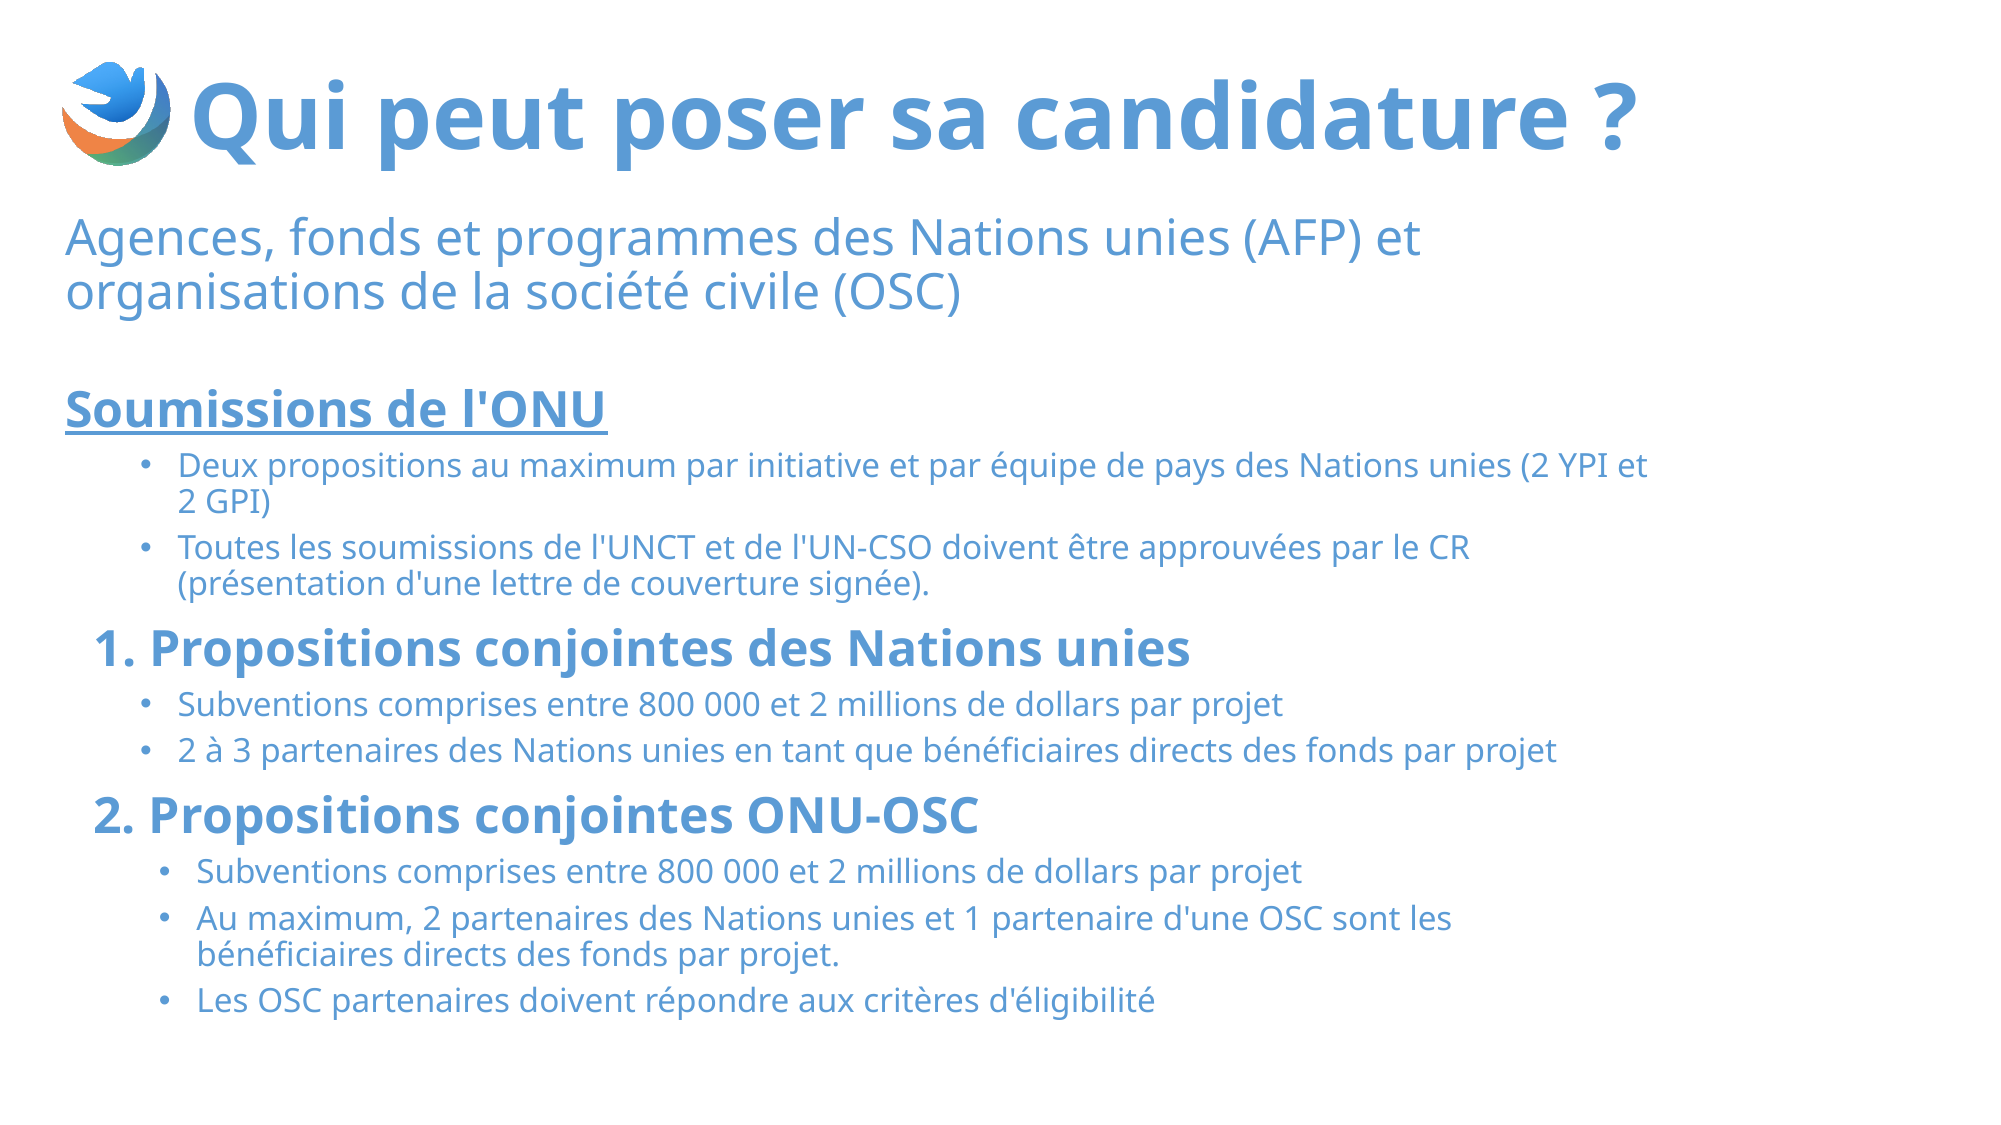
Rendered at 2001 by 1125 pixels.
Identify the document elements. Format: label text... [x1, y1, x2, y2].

picture [58, 55, 175, 170]
list Agences, fonds et programmes des Nations unies (AFP) et organisations de la société civile (OSC) Soumissions de l'ONU Deux propositions au maximum par initiative et par équipe de pays des Nations unies (2 YPI et 2 GPI) Toutes les soumissions de l'UNCT et de l'UN-CSO doivent être approuvées par le CR (présentation d'une lettre de couverture signée). Propositions conjointes des Nations unies Subventions comprises entre 800 000 et 2 millions de dollars par projet 2 à 3 partenaires des Nations unies en tant que bénéficiaires directs des fonds par projet Propositions conjointes ONU-OSC Subventions comprises entre 800 000 et 2 millions de dollars par projet Au maximum, 2 partenaires des Nations unies et 1 partenaire d'une OSC sont les bénéficiaires directs des fonds par projet. Les OSC partenaires doivent répondre aux critères d'éligibilité [50, 204, 1668, 1125]
title Qui peut poser sa candidature ? [174, 55, 1730, 185]
